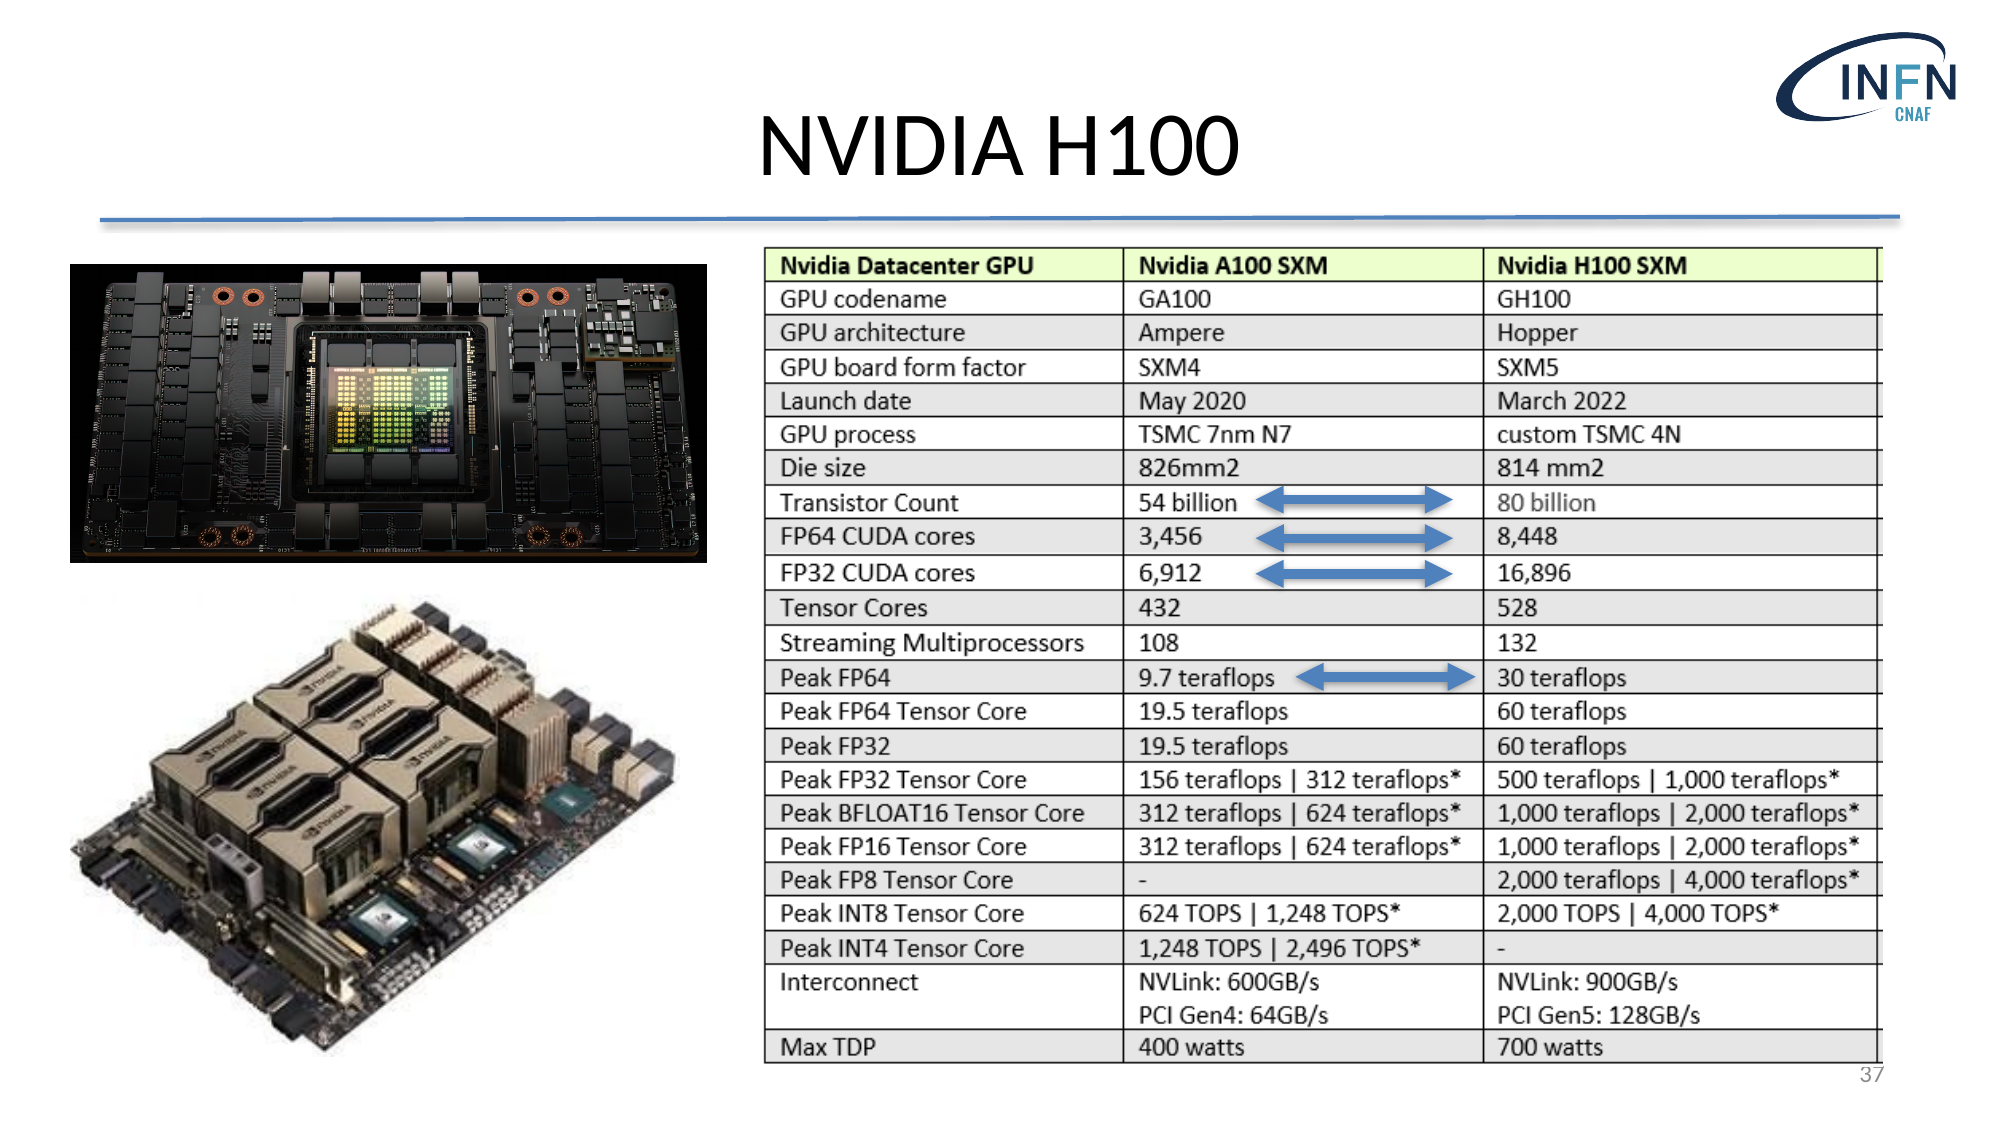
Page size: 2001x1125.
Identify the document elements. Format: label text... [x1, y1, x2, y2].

picture [758, 240, 1883, 1068]
picture [70, 594, 680, 1057]
picture [1755, 27, 2000, 136]
picture [70, 264, 707, 563]
title NVIDIA H100 [99, 45, 1900, 233]
slide_number 37 [1433, 1042, 1900, 1103]
